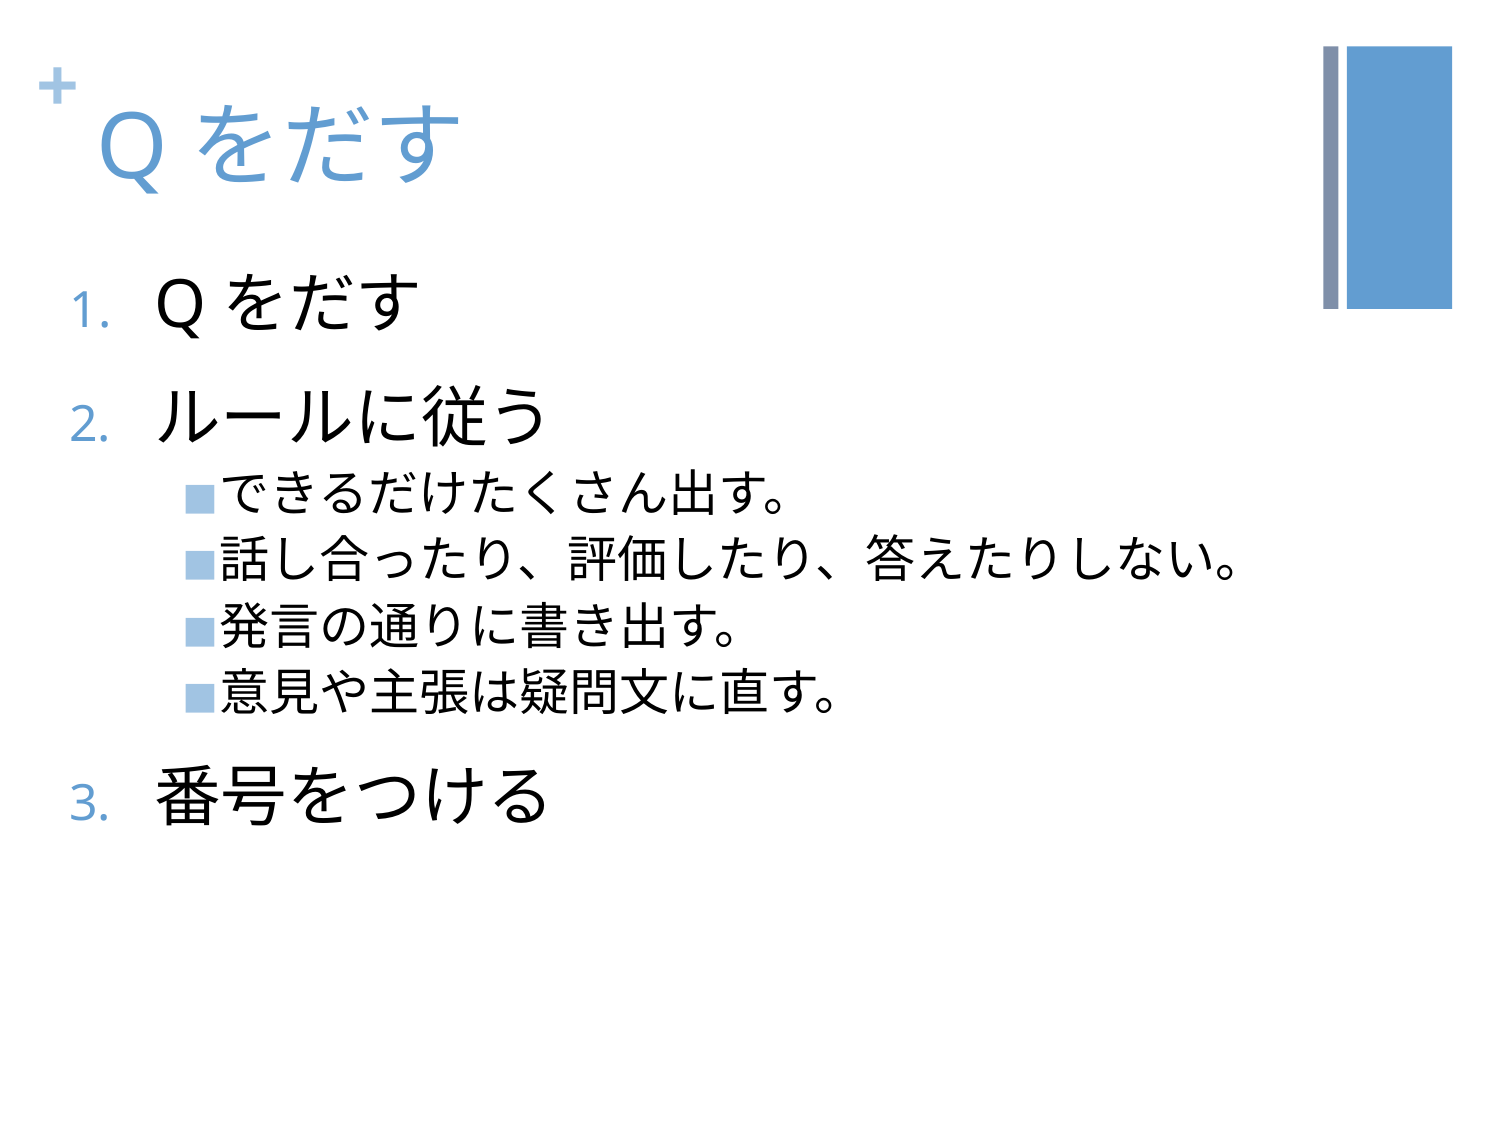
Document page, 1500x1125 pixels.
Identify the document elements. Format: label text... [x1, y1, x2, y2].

list Qをだす ルールに従う できるだけたくさん出す。 話し合ったり、評価したり、答えたりしない。 発言の通りに書き出す。 意見や主張は疑問文に直す。 番号をつける [54, 262, 1457, 1087]
title Qをだす [81, 79, 1322, 262]
